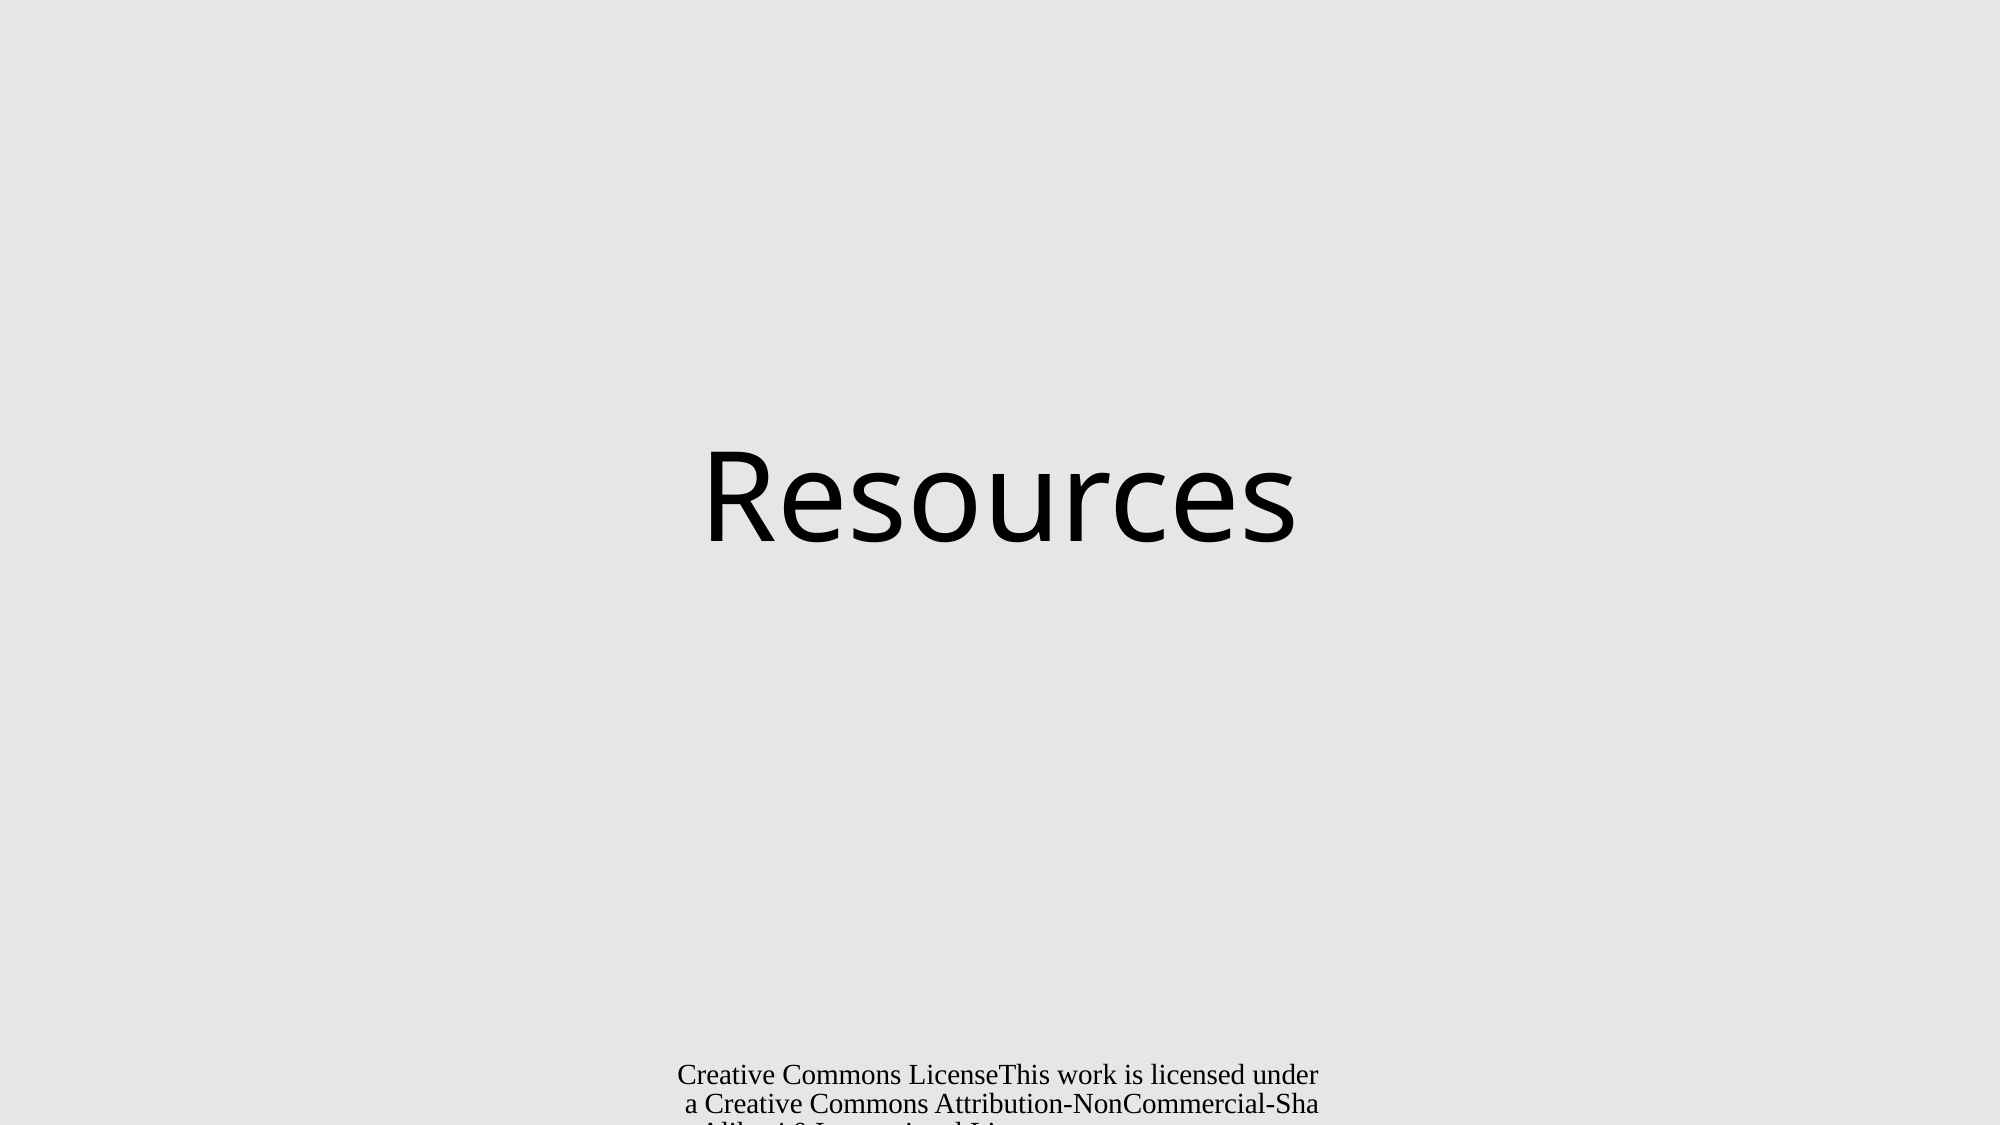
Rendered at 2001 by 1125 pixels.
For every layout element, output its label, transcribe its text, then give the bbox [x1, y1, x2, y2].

title Resources [249, 184, 1750, 576]
footer Creative Commons License This work is licensed under a Creative Commons Attribution-NonCommercial-ShareAlike 4.0 International License [662, 1042, 1338, 1103]
